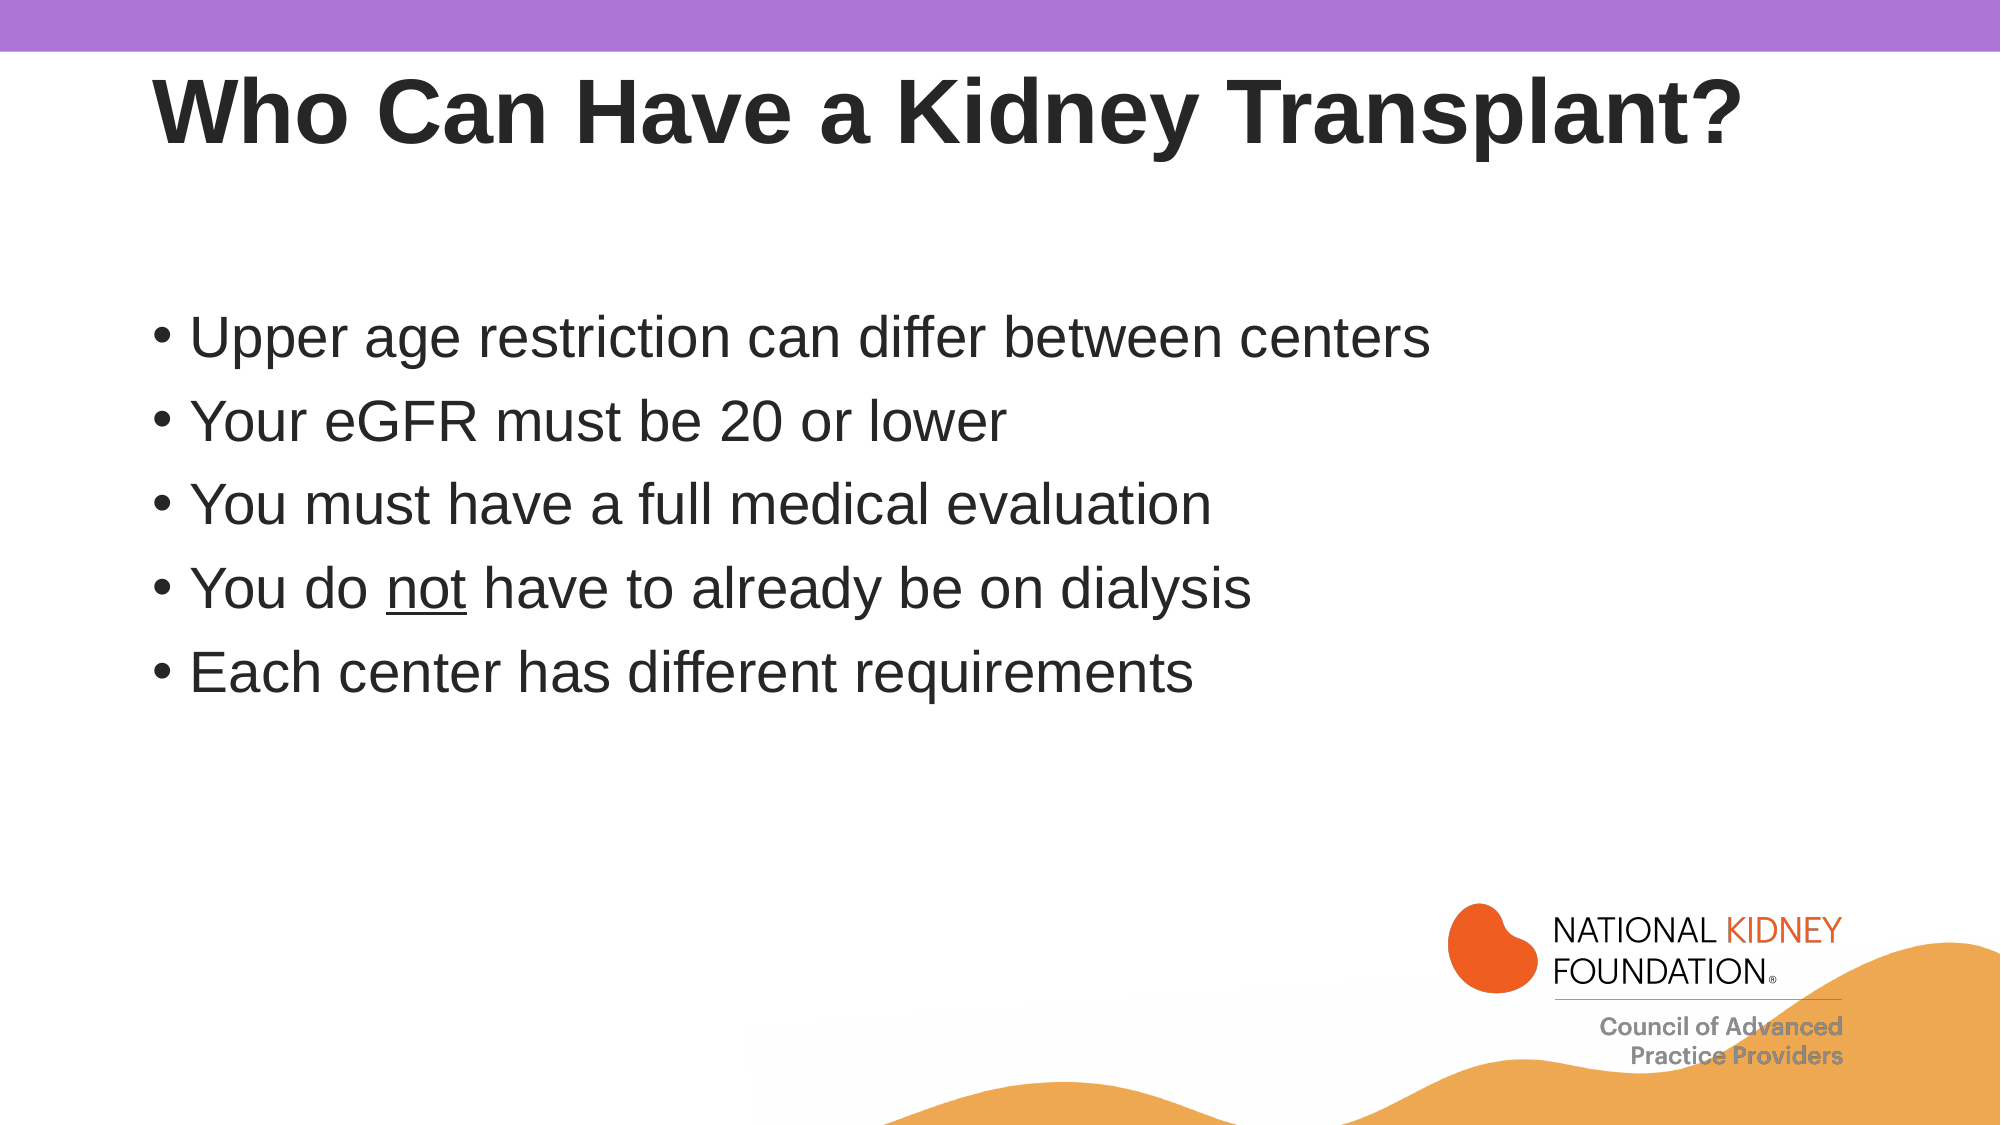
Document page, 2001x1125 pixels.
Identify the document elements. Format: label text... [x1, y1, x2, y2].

list Upper age restriction can differ between centers Your eGFR must be 20 or lower You must have a full medical evaluation You do not have to already be on dialysis Each center has different requirements [137, 299, 1863, 1014]
title Who Can Have a Kidney Transplant? [137, 59, 1863, 278]
picture [747, 812, 2001, 1125]
